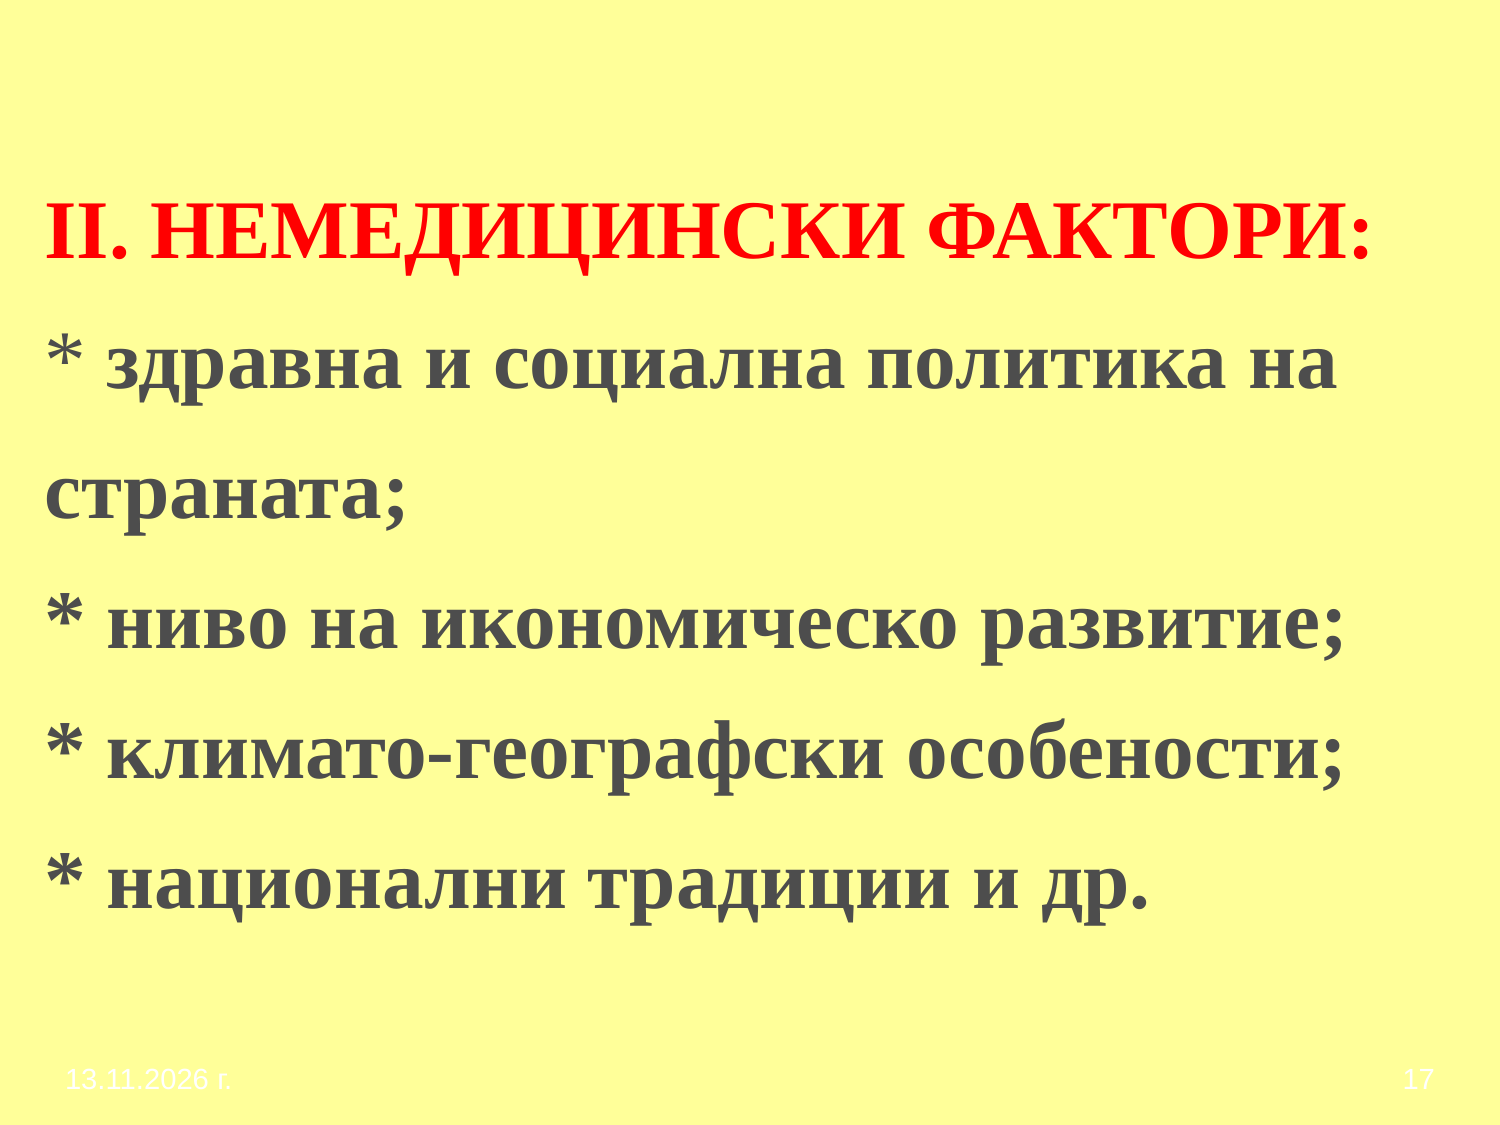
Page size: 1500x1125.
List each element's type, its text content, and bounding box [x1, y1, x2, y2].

title II. НЕМЕДИЦИНСКИ ФАКТОРИ: * здравна и социална политика на страната; * ниво на икономическо развитие; * климато-географски особености; * национални традиции и др. [29, 77, 1448, 994]
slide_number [49, 1024, 426, 1103]
slide_number 17 [1074, 1024, 1451, 1103]
